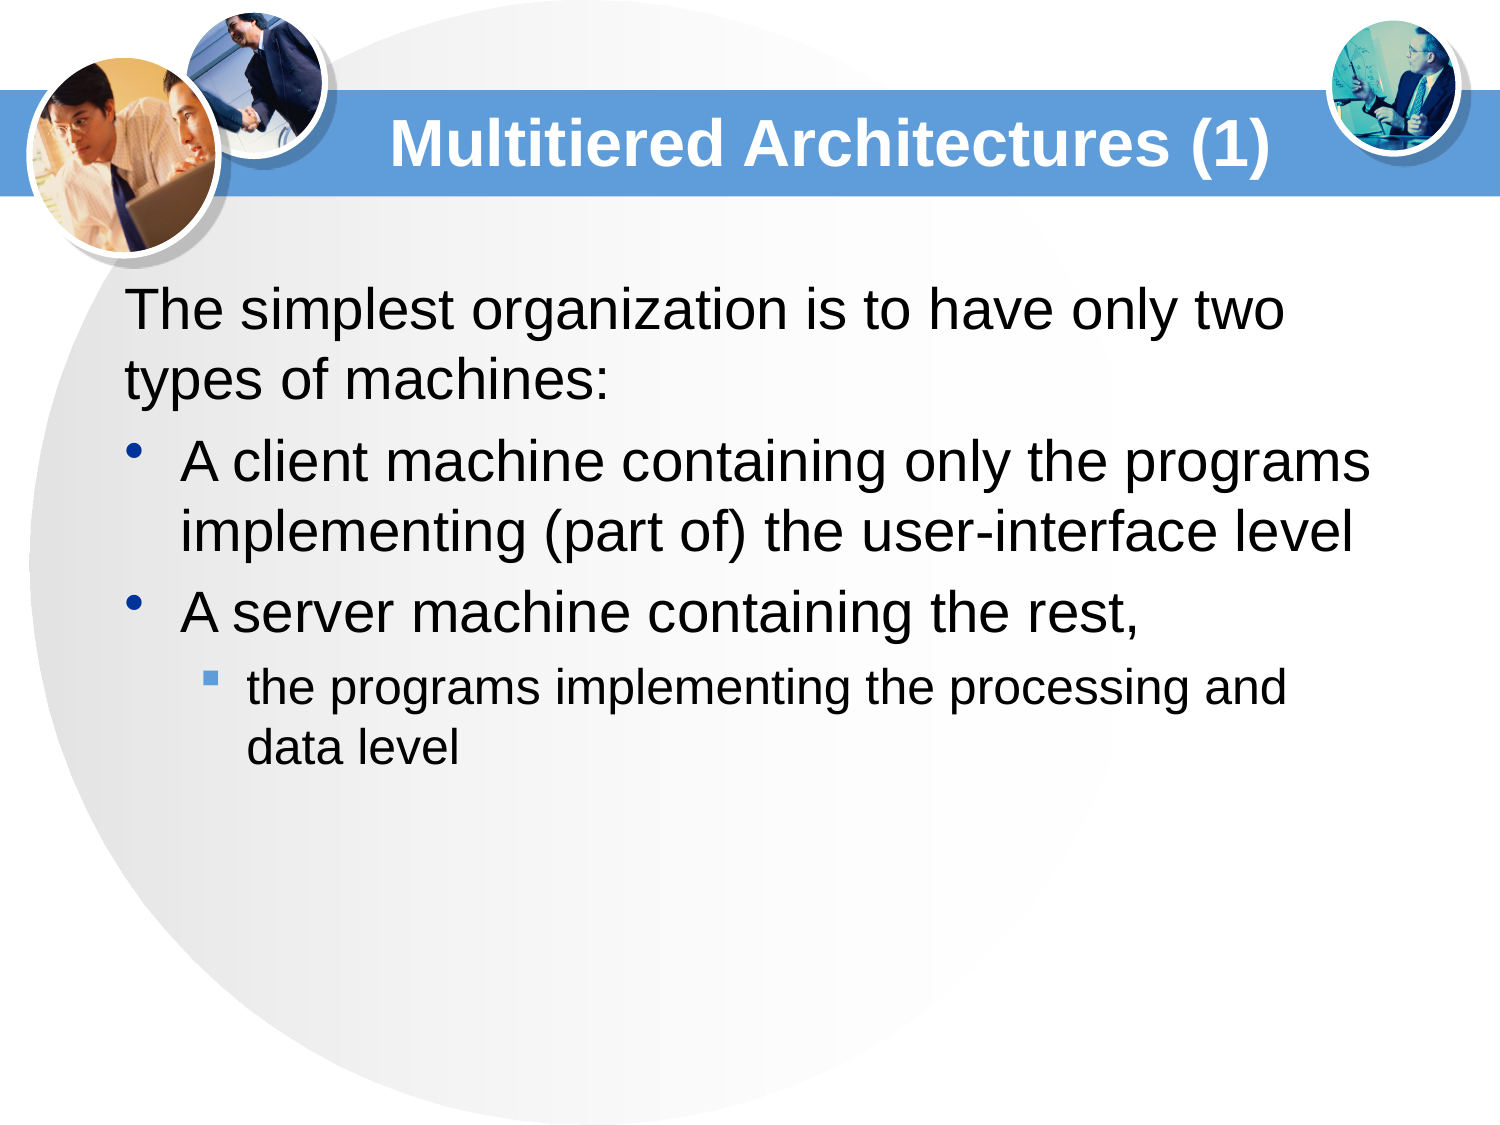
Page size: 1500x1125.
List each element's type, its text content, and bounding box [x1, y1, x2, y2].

picture [187, 13, 321, 152]
picture [33, 58, 215, 252]
picture [1333, 21, 1455, 150]
list The simplest organization is to have only two types of machines: A client machine containing only the programs implementing (part of) the user-interface level A server machine containing the rest, the programs implementing the processing and data level [109, 263, 1401, 1075]
title Multitiered Architectures (1) [337, 99, 1325, 180]
